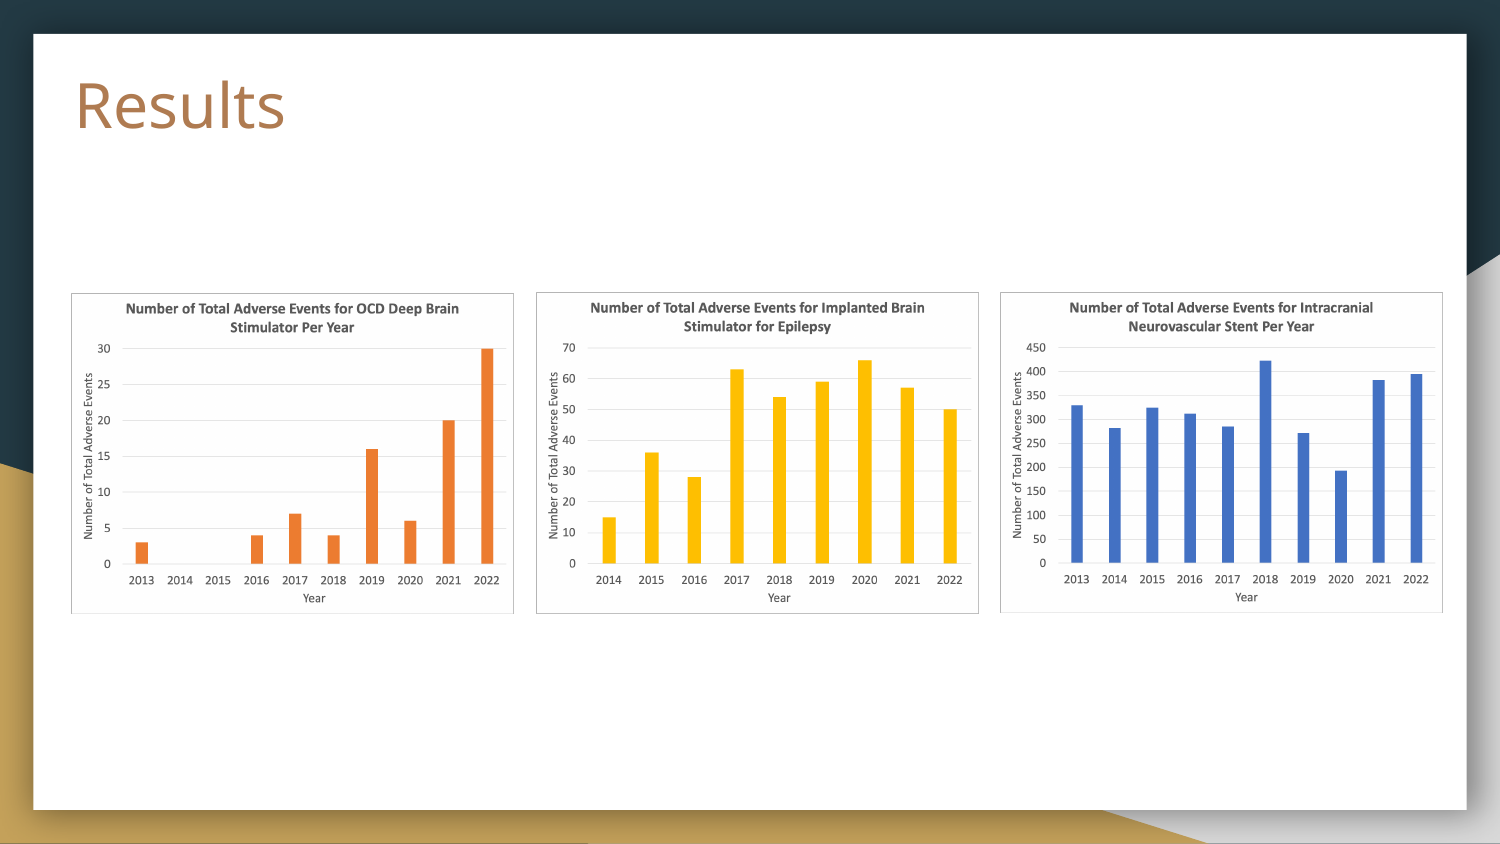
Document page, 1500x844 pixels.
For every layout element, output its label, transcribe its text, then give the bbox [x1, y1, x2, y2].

picture [536, 291, 979, 614]
title Results [59, 50, 1453, 165]
picture [1000, 292, 1443, 614]
picture [71, 292, 515, 614]
